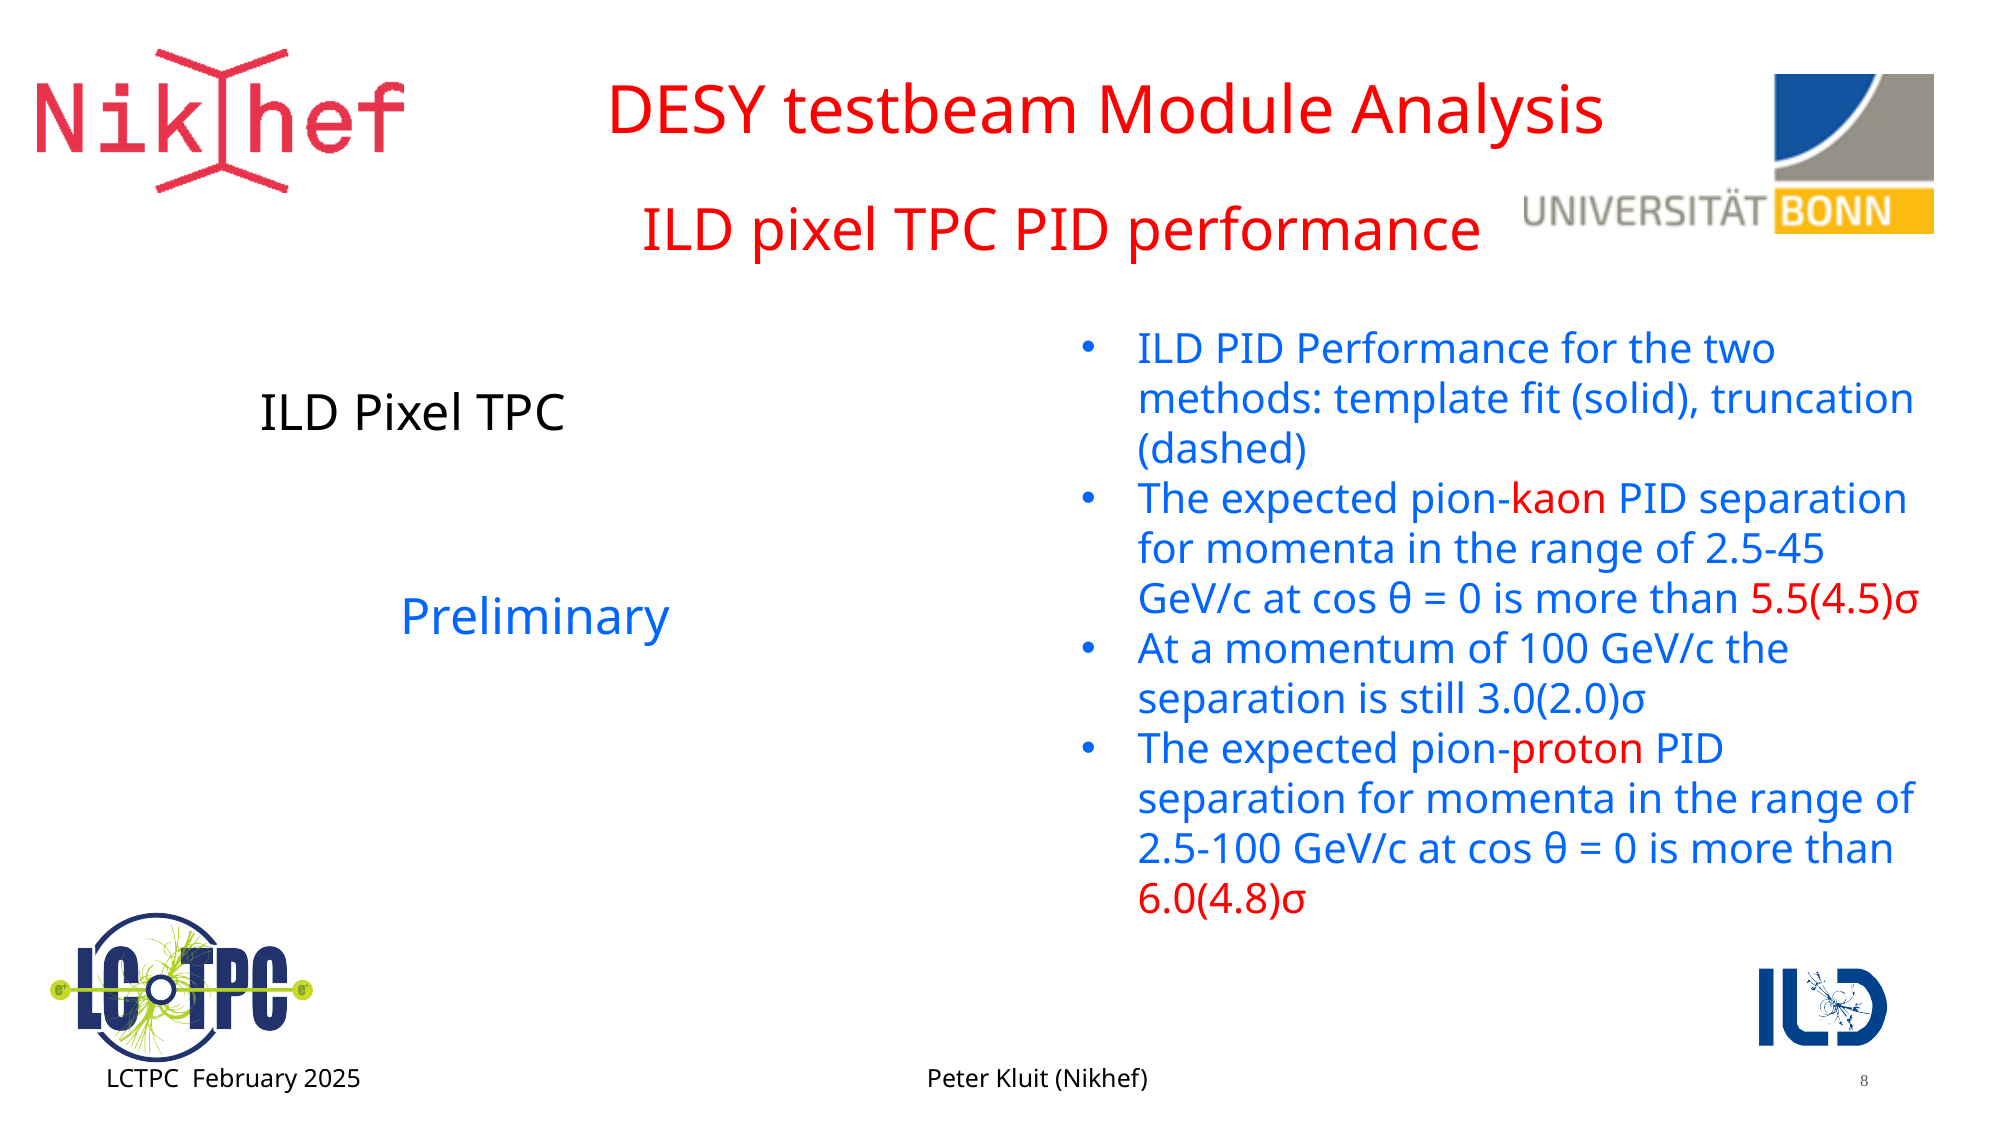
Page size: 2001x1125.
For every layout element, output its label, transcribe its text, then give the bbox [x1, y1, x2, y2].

picture [1733, 949, 1913, 1065]
text_box DESY testbeam Module Analysis [930, 59, 1622, 155]
text_box ILD pixel TPC PID performance [930, 184, 1879, 270]
picture [1524, 74, 1934, 234]
text_box ILD PID Performance for the two methods: template fit (solid), truncation (dashed) The expected pion-kaon PID separation for momenta in the range of 2.5-45 GeV/c at cos θ = 0 is more than 5.5(4.5)σ At a momentum of 100 GeV/c the separation is still 3.0(2.0)σ The expected pion-proton PID separation for momenta in the range of 2.5-100 GeV/c at cos θ = 0 is more than 6.0(4.8)σ [1066, 314, 1956, 980]
picture [37, 49, 926, 1125]
